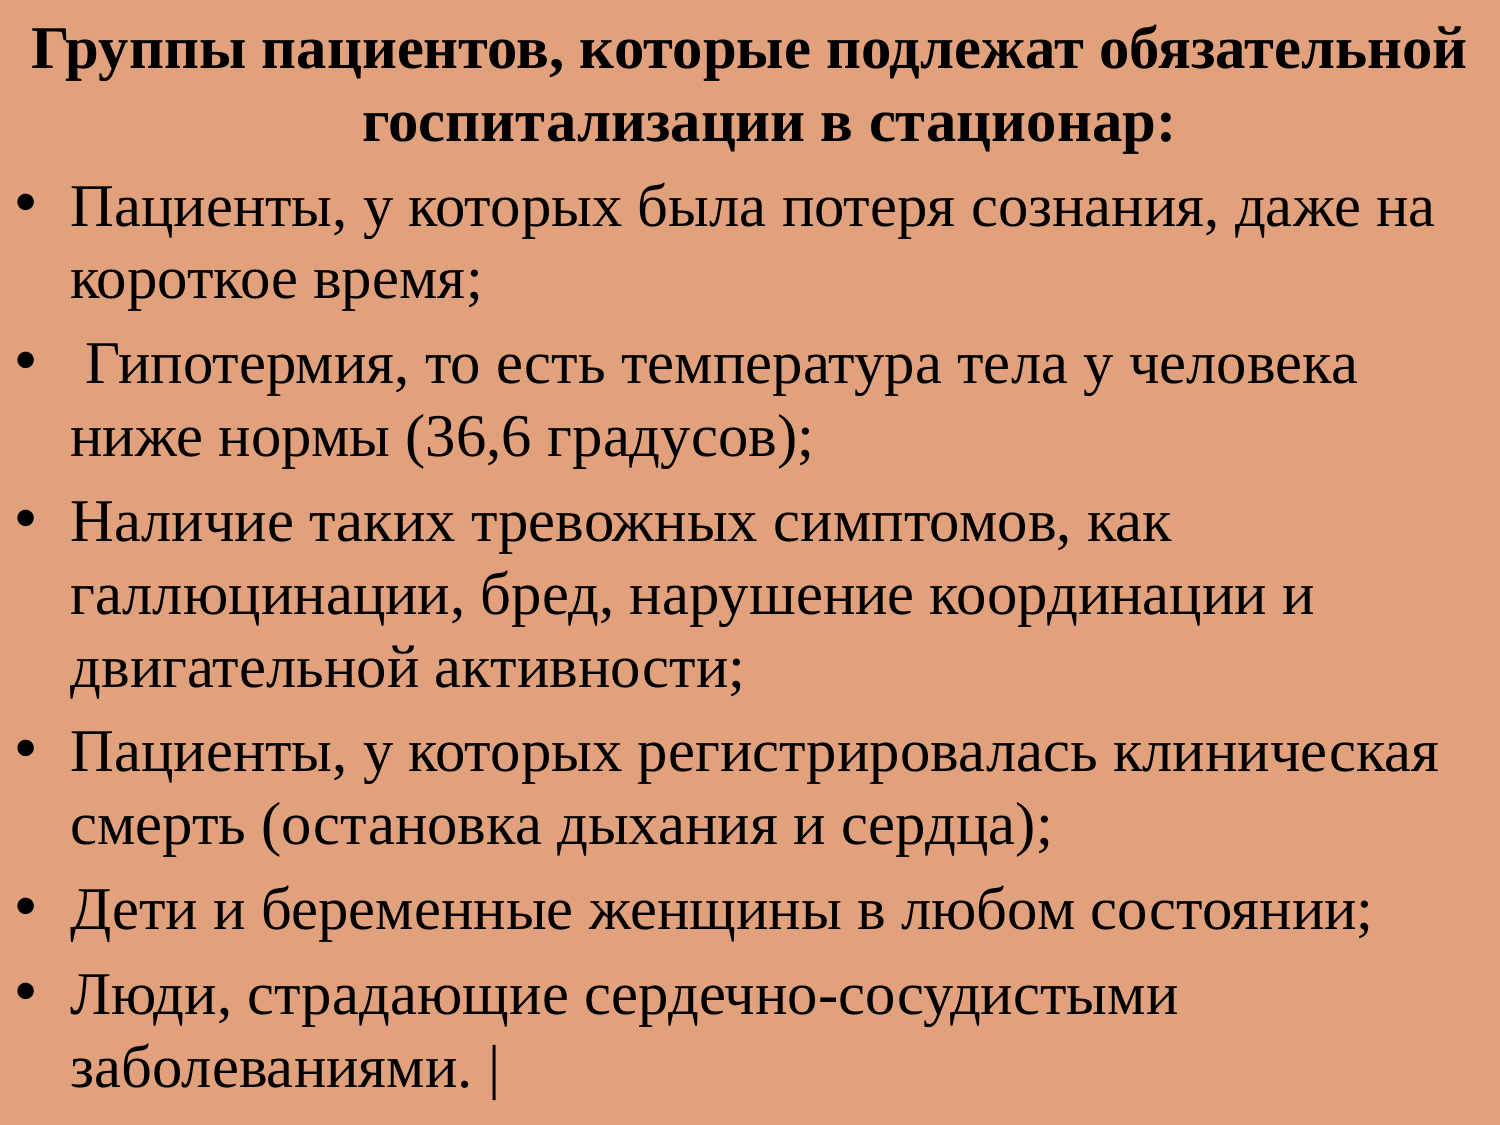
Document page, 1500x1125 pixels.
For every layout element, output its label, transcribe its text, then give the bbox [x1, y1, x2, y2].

list Группы пациентов, которые подлежат обязательной госпитализации в стационар: Пациенты, у которых была потеря сознания, даже на короткое время; Гипотермия, то есть температура тела у человека ниже нормы (36,6 градусов); Наличие таких тревожных симптомов, как галлюцинации, бред, нарушение координации и двигательной активности; Пациенты, у которых регистрировалась клиническая смерть (остановка дыхания и сердца); Дети и беременные женщины в любом состоянии; Люди, страдающие сердечно-сосудистыми заболеваниями. | [0, 0, 1500, 1125]
